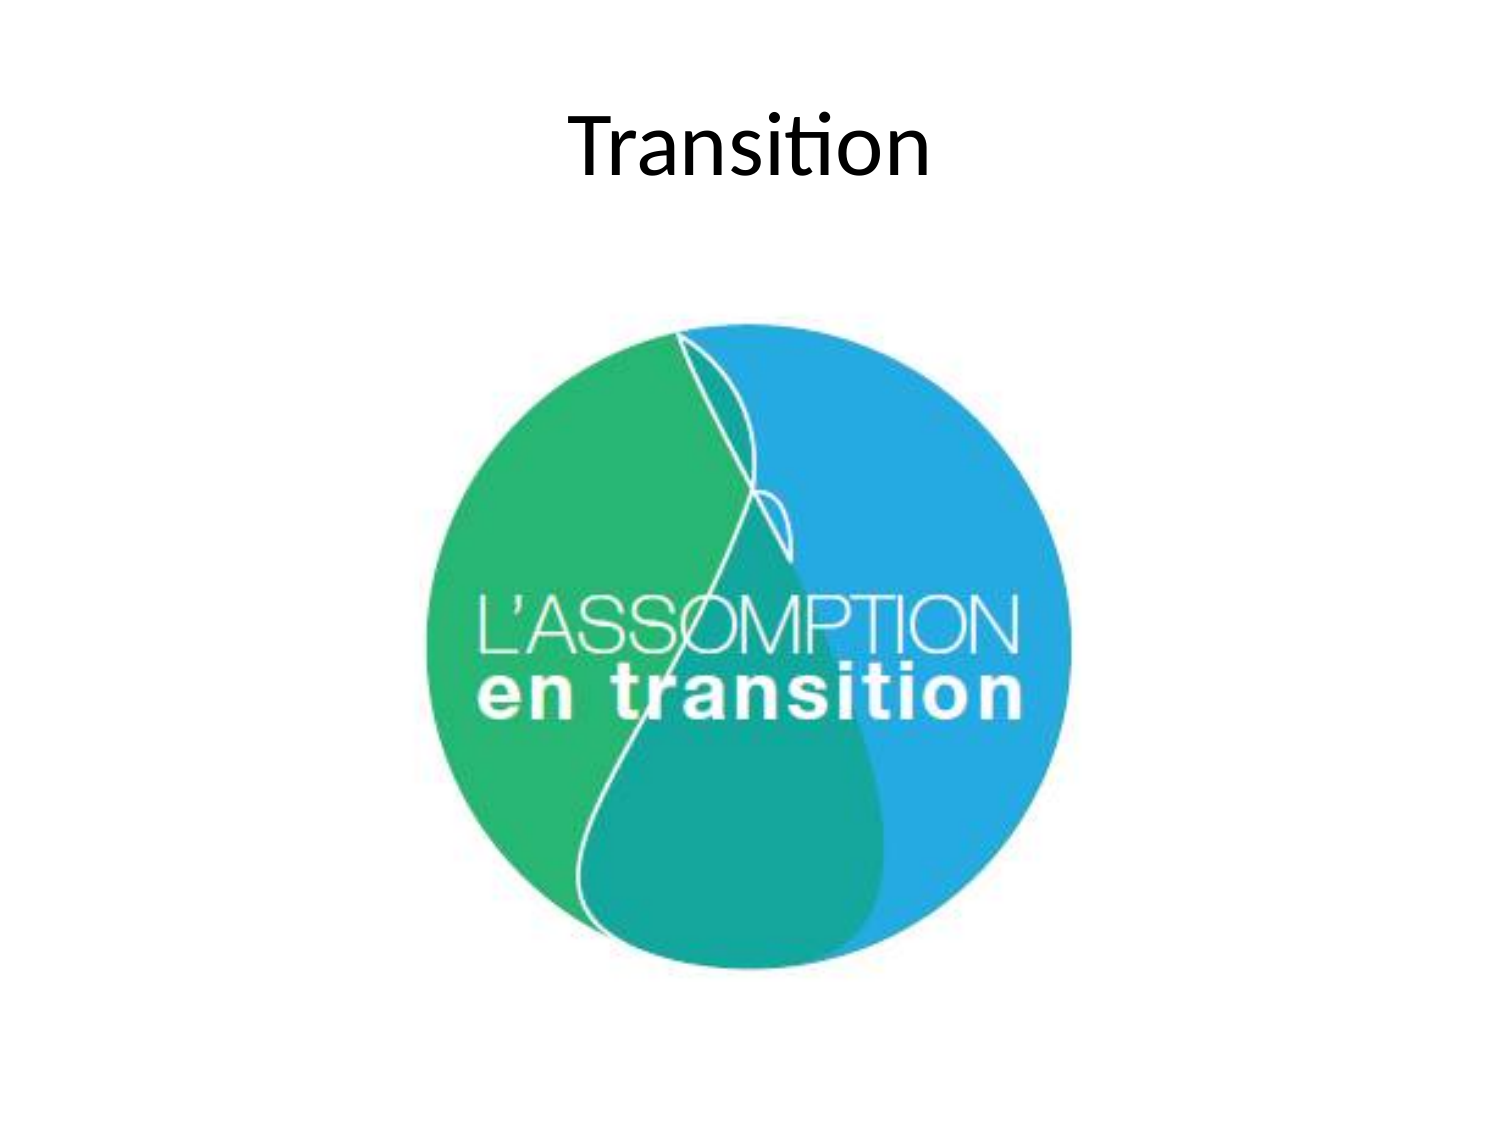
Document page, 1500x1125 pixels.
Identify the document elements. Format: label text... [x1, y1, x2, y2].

picture [64, 198, 1465, 1125]
title Transition [75, 45, 1425, 196]
